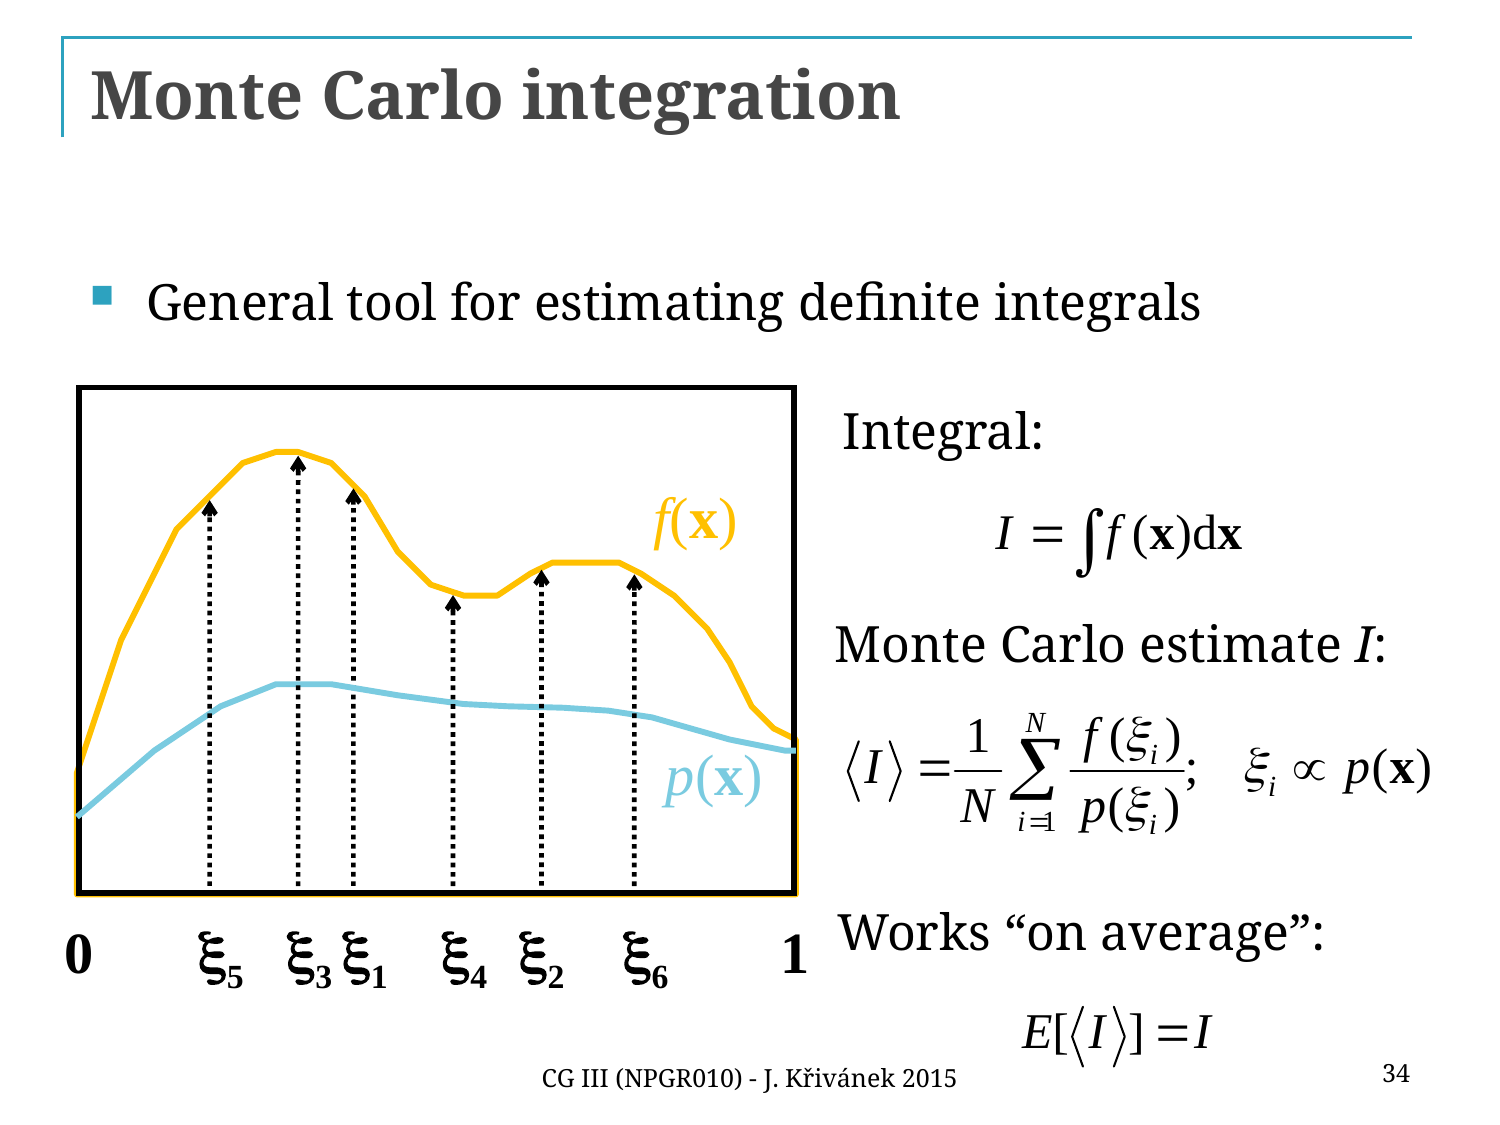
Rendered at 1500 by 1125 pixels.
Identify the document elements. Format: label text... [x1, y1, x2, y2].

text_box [1012, 994, 1225, 1079]
footer CG III (NPGR010) - J. Křivánek 2015 [512, 1024, 988, 1101]
text_box Monte Carlo estimate I: [829, 604, 1403, 680]
slide_number 34 [1074, 1023, 1426, 1100]
text_box Integral: [828, 391, 1060, 467]
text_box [985, 491, 1252, 584]
title Monte Carlo integration [74, 45, 1426, 233]
text_box Works “on average”: [829, 893, 1341, 968]
list General tool for estimating definite integrals [74, 262, 1459, 1006]
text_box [838, 700, 1442, 847]
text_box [49, 387, 825, 1003]
